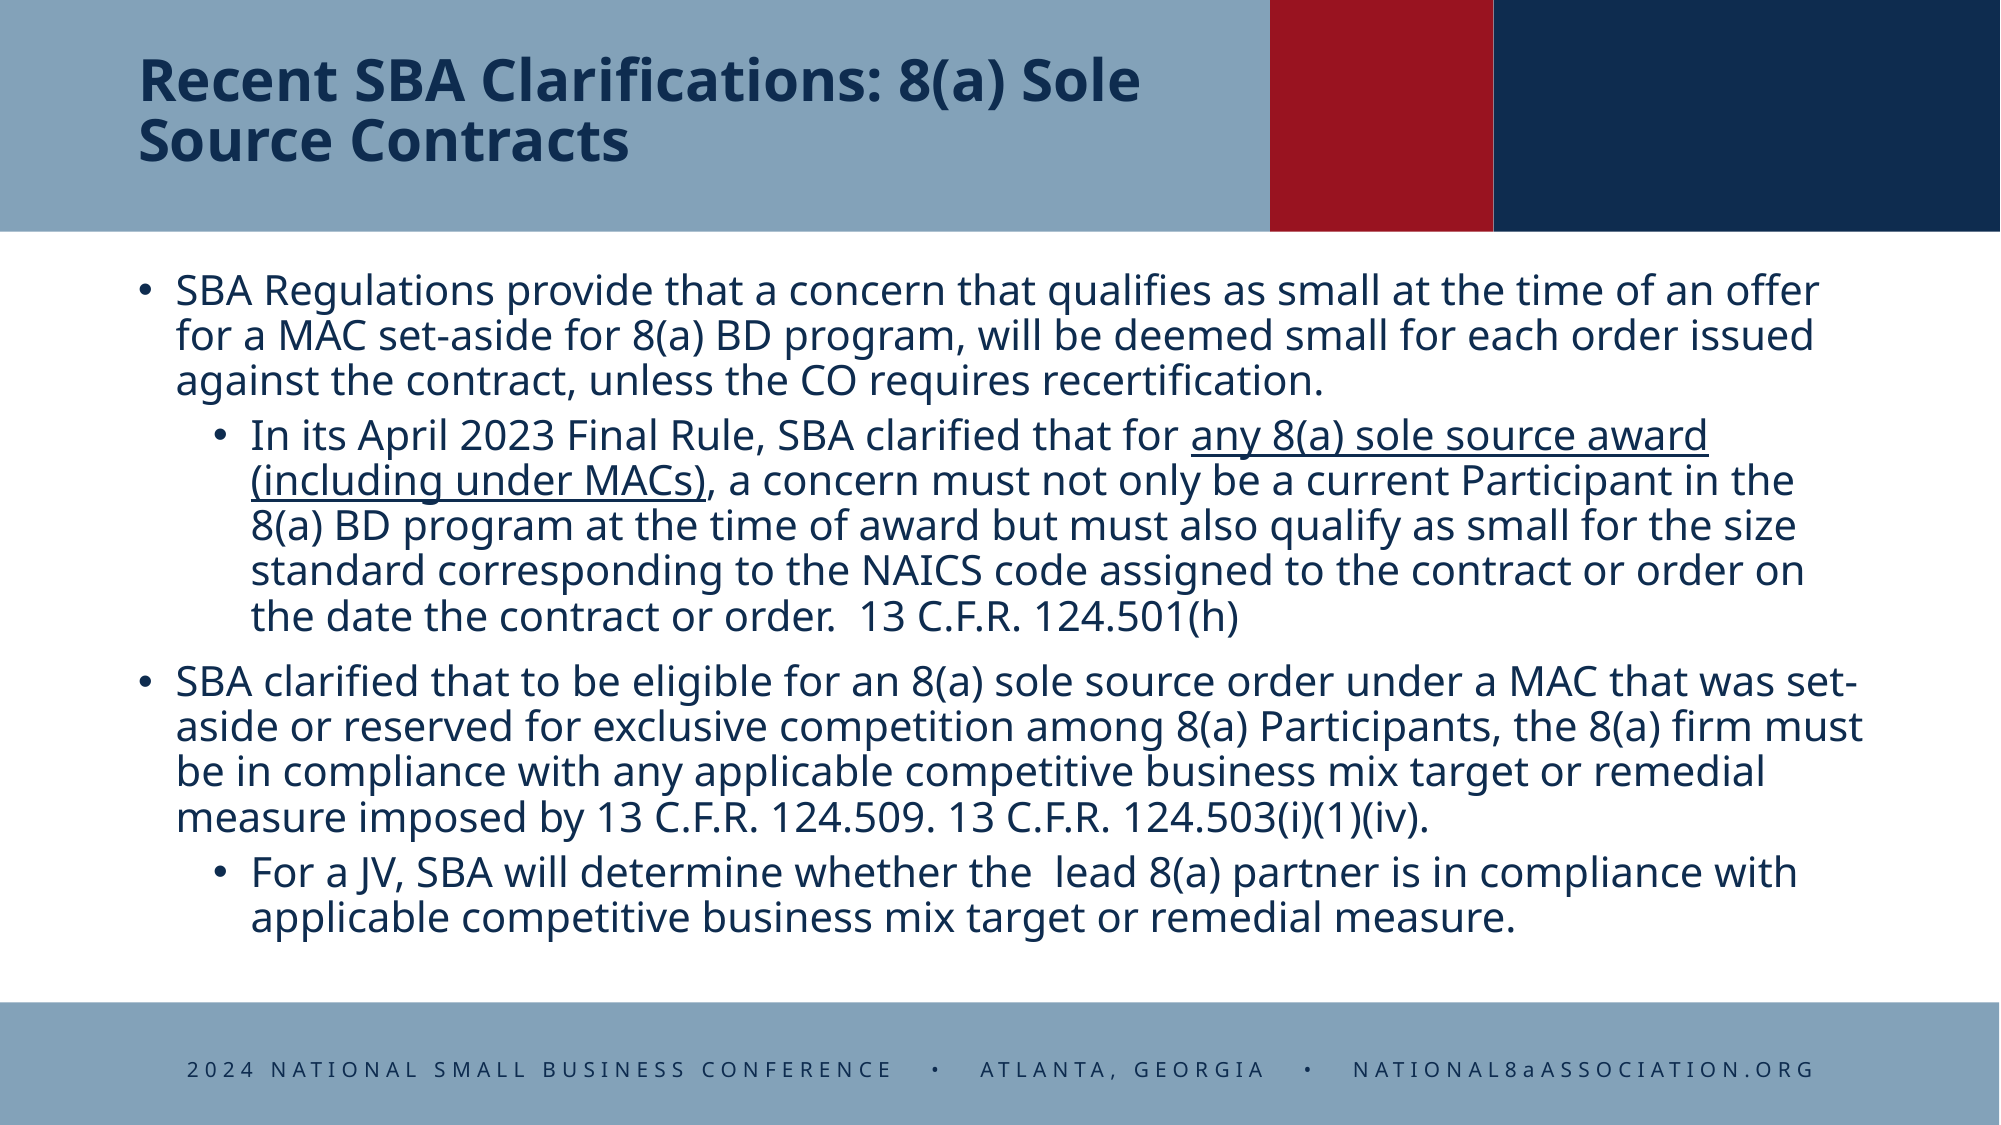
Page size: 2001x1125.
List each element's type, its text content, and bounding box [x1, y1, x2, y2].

list SBA Regulations provide that a concern that qualifies as small at the time of an offer for a MAC set-aside for 8(a) BD program, will be deemed small for each order issued against the contract, unless the CO requires recertification. In its April 2023 Final Rule, SBA clarified that for any 8(a) sole source award (including under MACs), a concern must not only be a current Participant in the 8(a) BD program at the time of award but must also qualify as small for the size standard corresponding to the NAICS code assigned to the contract or order on the date the contract or order. 13 C.F.R. 124.501(h) SBA clarified that to be eligible for an 8(a) sole source order under a MAC that was set-aside or reserved for exclusive competition among 8(a) Participants, the 8(a) firm must be in compliance with any applicable competitive business mix target or remedial measure imposed by 13 C.F.R. 124.509. 13 C.F.R. 124.503(i)(1)(iv). For a JV, SBA will determine whether the lead 8(a) partner is in compliance with applicable competitive business mix target or remedial measure. [123, 261, 1886, 959]
title Recent SBA Clarifications: 8(a) Sole Source Contracts [123, 85, 1163, 181]
